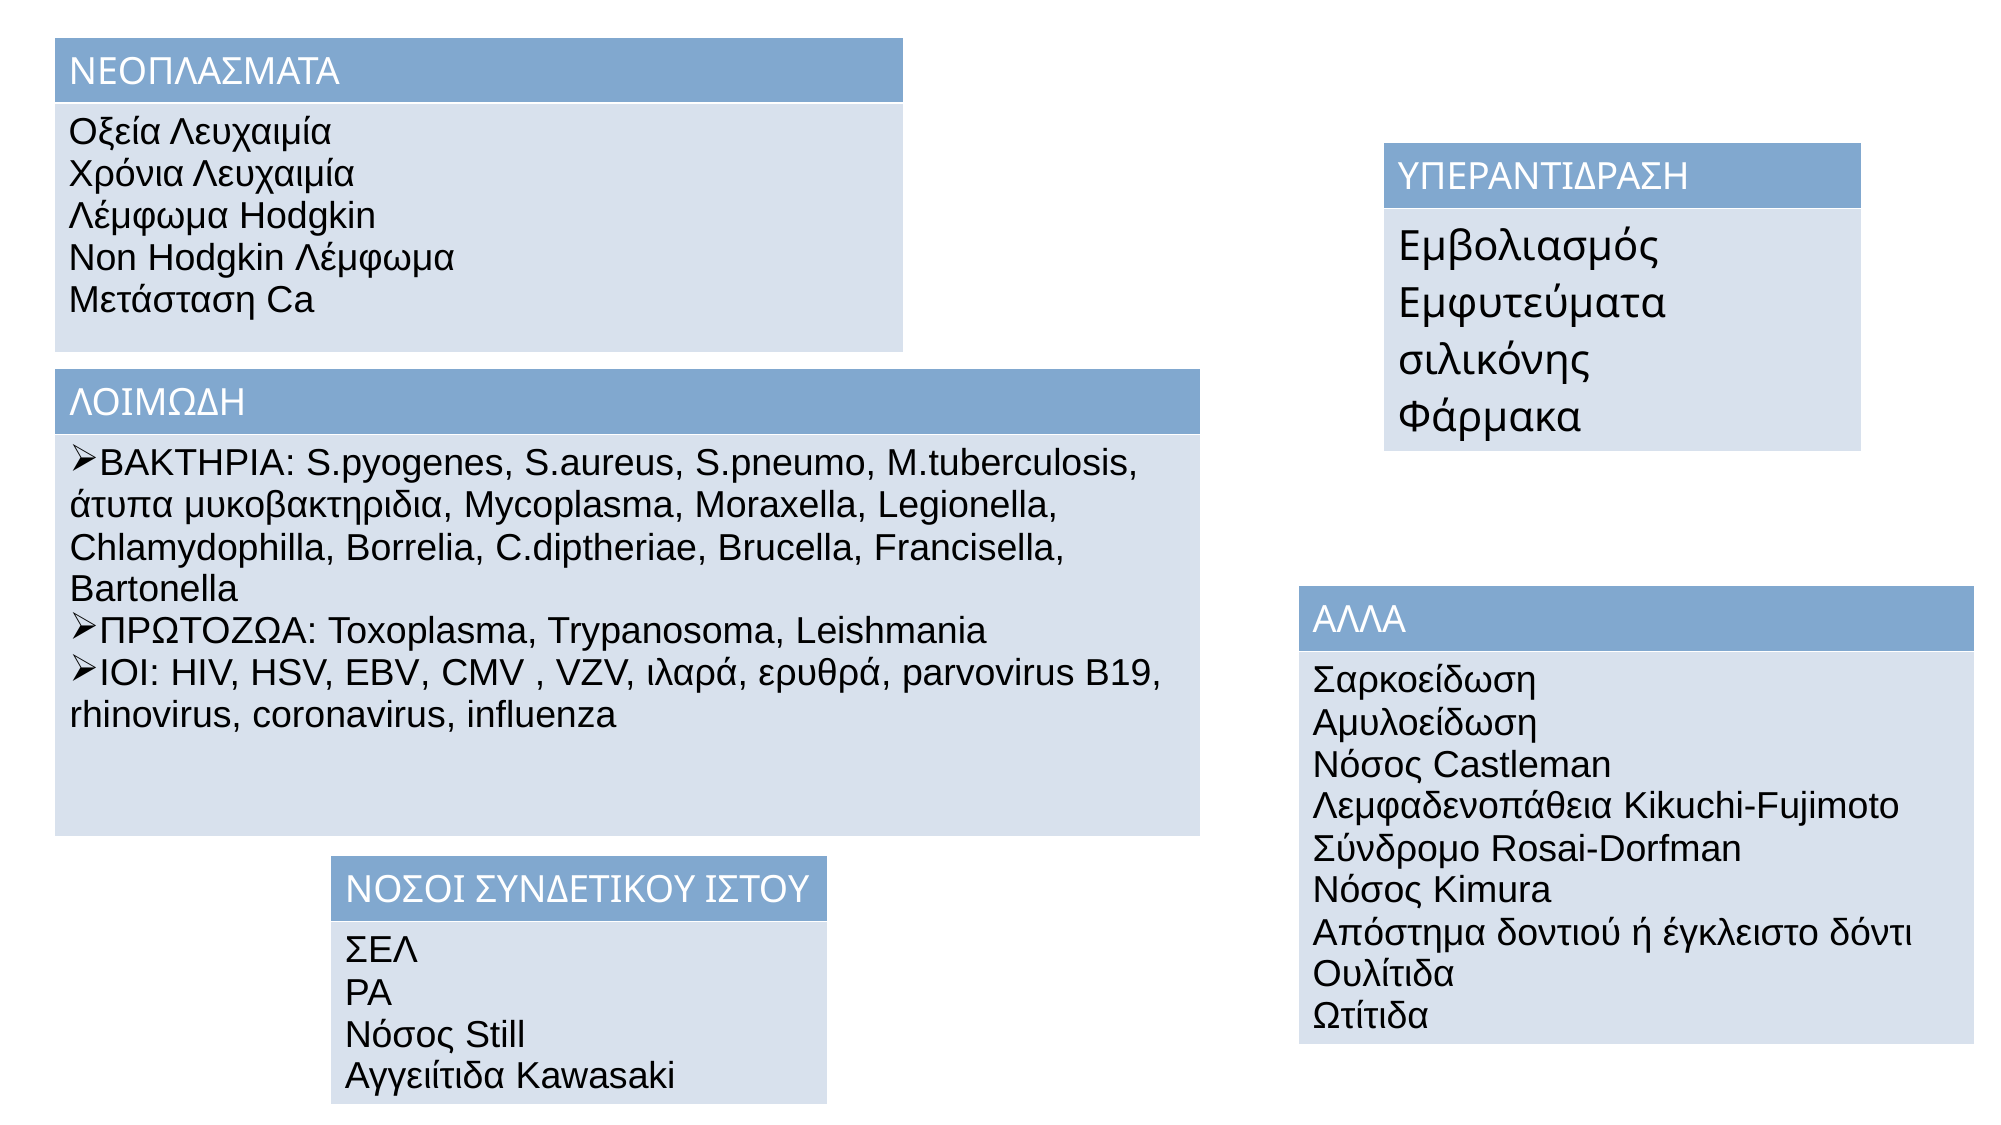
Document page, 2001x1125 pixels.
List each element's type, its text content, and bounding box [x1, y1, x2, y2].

table_header ΝΕΟΠΛΑΣΜΑΤΑ [55, 38, 903, 102]
table_cell Σαρκοείδωση Αμυλοείδωση Νόσος Castleman Λεμφαδενοπάθεια Kikuchi-Fujimoto Σύνδρομο Rosai-Dorfman Nόσος Kimura Απόστημα δοντιού ή έγκλειστο δόντι Ουλίτιδα Ωτίτιδα [1299, 652, 1974, 1044]
table_cell ΒΑΚΤΗΡΙΑ: S.pyogenes, S.aureus, S.pneumo, M.tuberculosis, άτυπα μυκοβακτηριδια, Mycoplasma, Moraxella, Legionella, Chlamydophilla, Borrelia, C.diptheriae, Brucella, Francisella, Bartonella ΠΡΩΤΟΖΩΑ: Toxoplasma, Trypanosoma, Leishmania IOI: HIV, HSV, EBV, CMV , VZV, ιλαρά, ερυθρά, parvovirus B19, rhinovirus, coronavirus, influenza [55, 435, 1200, 836]
table_cell Εμβολιασμός Εμφυτεύματα σιλικόνης Φάρμακα [1384, 209, 1861, 451]
table_header ΥΠΕΡΑΝΤΙΔΡΑΣΗ [1384, 143, 1861, 208]
table_cell Οξεία Λευχαιμία Χρόνια Λευχαιμία Λέμφωμα Hodgkin Νon Hodgkin Λέμφωμα Mετάσταση Ca [55, 104, 903, 352]
table_cell ΣΕΛ ΡΑ Nόσος Still Αγγειίτιδα Kawasaki [331, 922, 827, 1104]
table_header ΛΟΙΜΩΔΗ [55, 369, 1200, 434]
table_header ΑΛΛΑ [1299, 586, 1974, 651]
table_header ΝΟΣΟΙ ΣΥΝΔΕΤΙΚΟΥ ΙΣΤΟΥ [331, 856, 827, 921]
